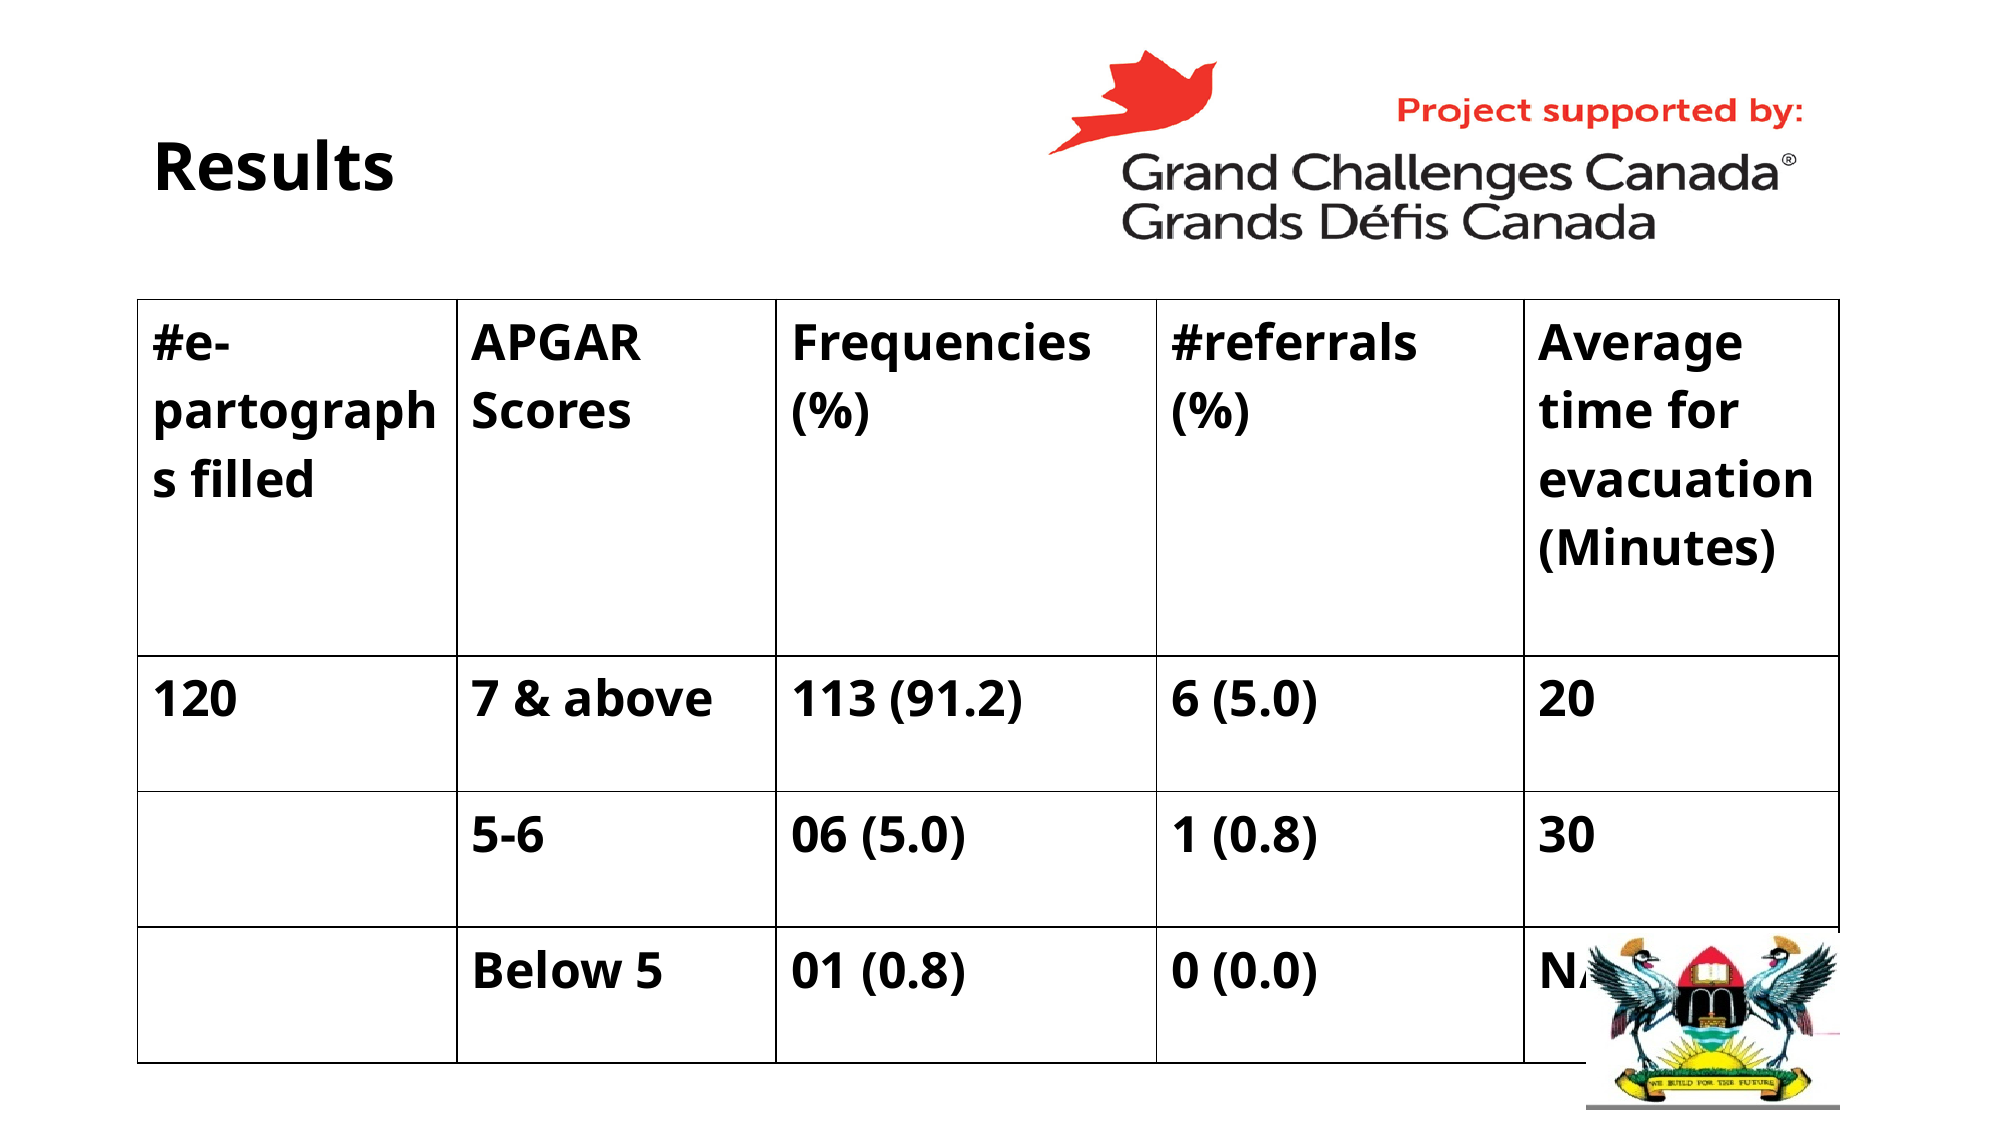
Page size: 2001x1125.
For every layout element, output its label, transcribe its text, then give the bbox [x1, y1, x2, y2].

table_cell N/A [1525, 928, 1838, 1062]
table_cell 120 [138, 657, 456, 791]
table_cell 1 (0.8) [1157, 792, 1523, 926]
table_cell [138, 792, 456, 926]
table_cell Below 5 [458, 928, 775, 1062]
table_header APGAR Scores [458, 300, 775, 655]
table_cell 06 (5.0) [777, 792, 1156, 926]
table_header #referrals (%) [1157, 300, 1523, 655]
picture [1031, 37, 1840, 255]
table_cell 30 [1525, 792, 1838, 926]
picture [1586, 933, 1840, 1110]
title Results [137, 59, 1863, 278]
table_header Frequencies (%) [777, 300, 1156, 655]
table_cell 20 [1525, 657, 1838, 791]
table_cell 5-6 [458, 792, 775, 926]
table_header #e-partographs filled [138, 300, 456, 655]
table_cell 0 (0.0) [1157, 928, 1523, 1062]
table_cell 01 (0.8) [777, 928, 1156, 1062]
table_cell 113 (91.2) [777, 657, 1156, 791]
table_cell 7 & above [458, 657, 775, 791]
table_cell 6 (5.0) [1157, 657, 1523, 791]
table_header Average time for evacuation (Minutes) [1525, 300, 1838, 655]
table_cell [138, 928, 456, 1062]
